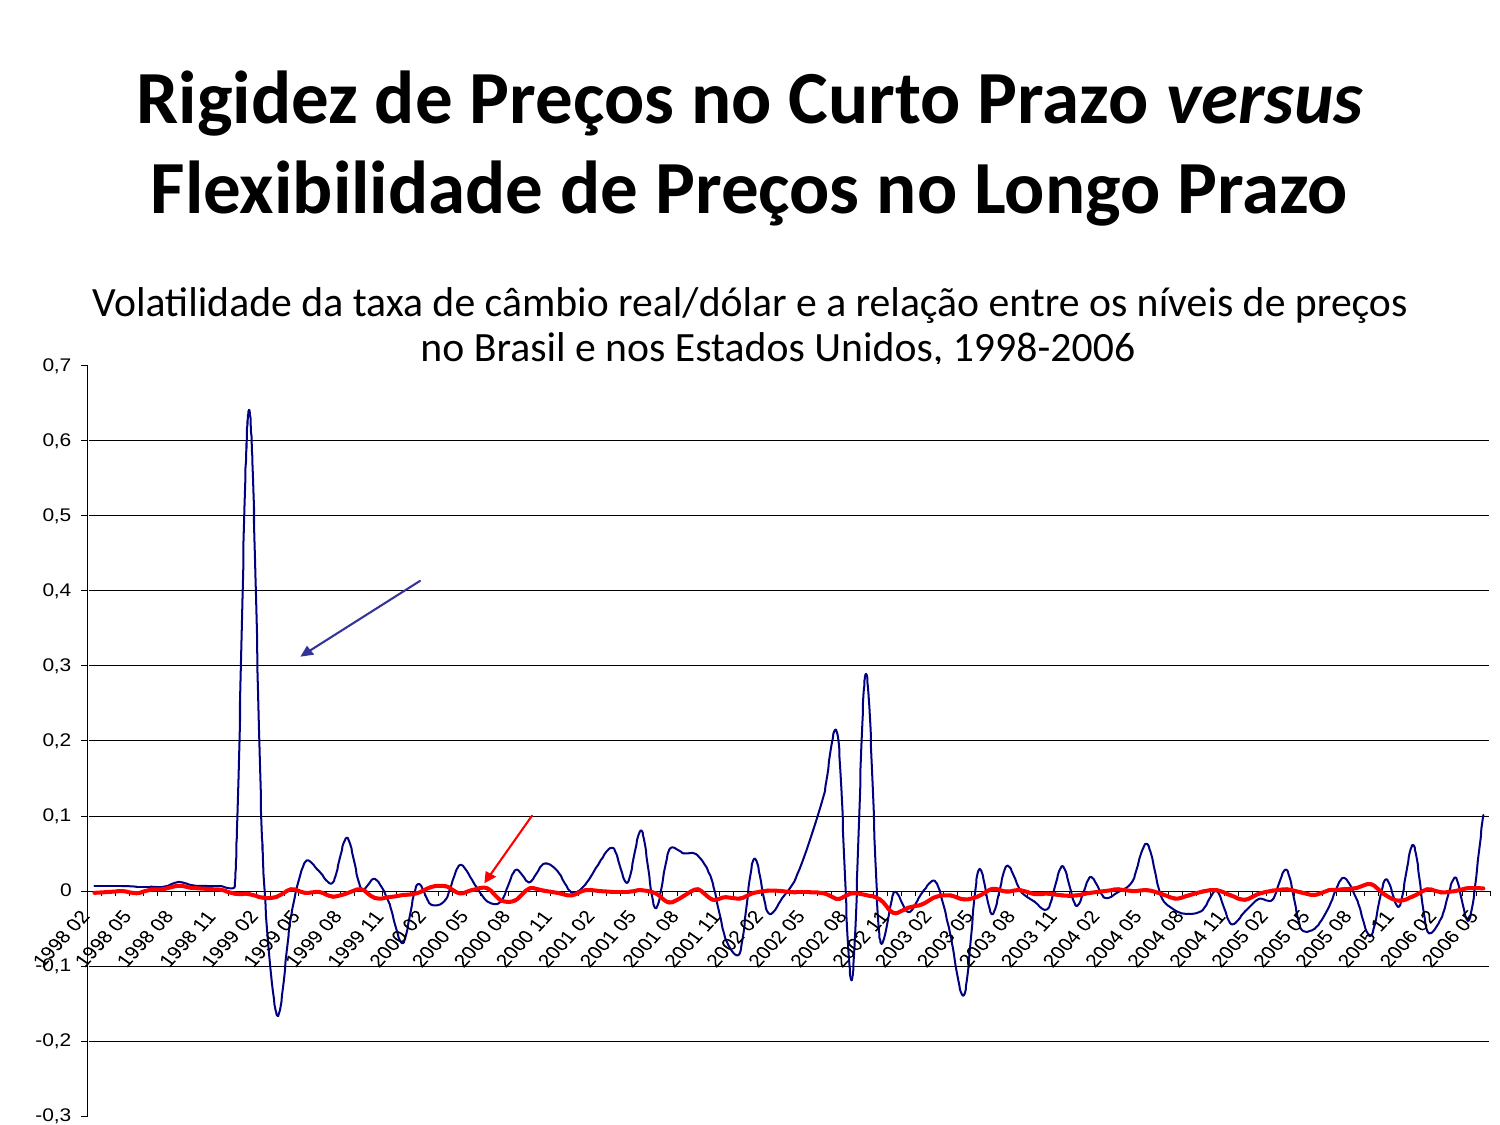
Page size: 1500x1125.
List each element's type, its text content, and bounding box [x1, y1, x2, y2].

list Volatilidade da taxa de câmbio real/dólar e a relação entre os níveis de preços no Brasil e nos Estados Unidos, 1998-2006 [75, 273, 1425, 326]
picture [0, 327, 1500, 1125]
title Rigidez de Preços no Curto Prazo versus Flexibilidade de Preços no Longo Prazo [75, 45, 1425, 233]
